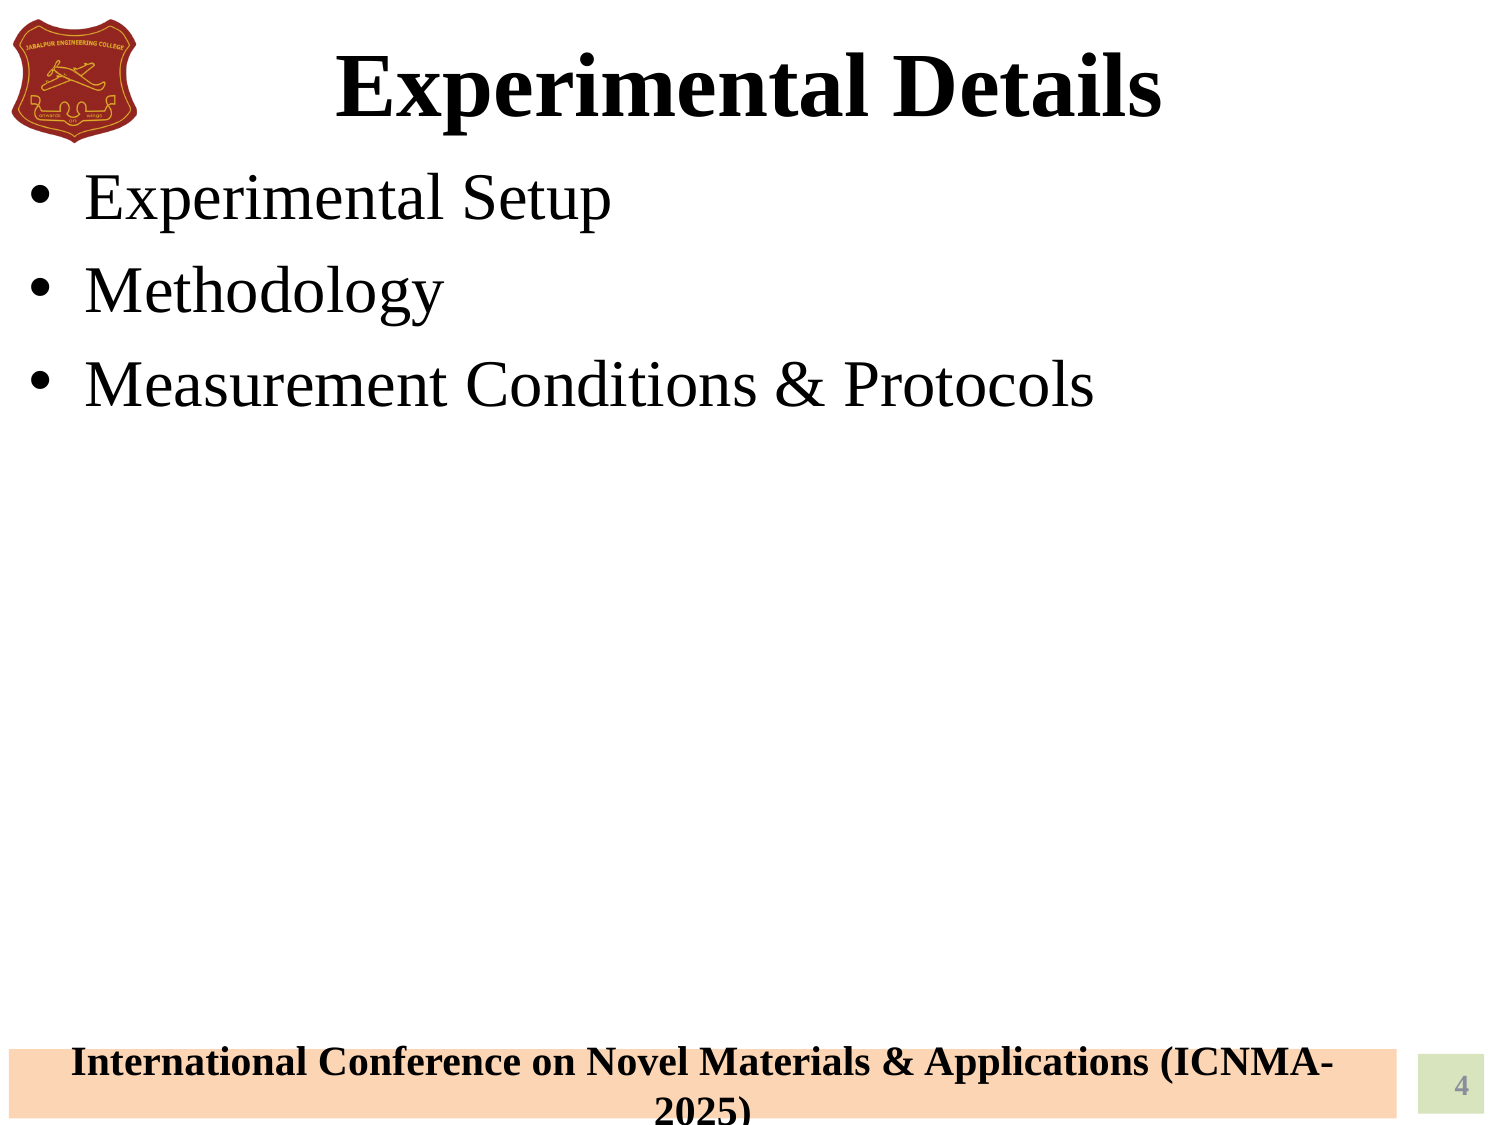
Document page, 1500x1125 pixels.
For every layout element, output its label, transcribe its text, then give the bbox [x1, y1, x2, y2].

picture [11, 18, 139, 145]
list Experimental Setup Methodology Measurement Conditions & Protocols [13, 145, 1479, 1044]
title Experimental Details [75, 37, 1425, 122]
slide_number 4 [1418, 1053, 1485, 1114]
